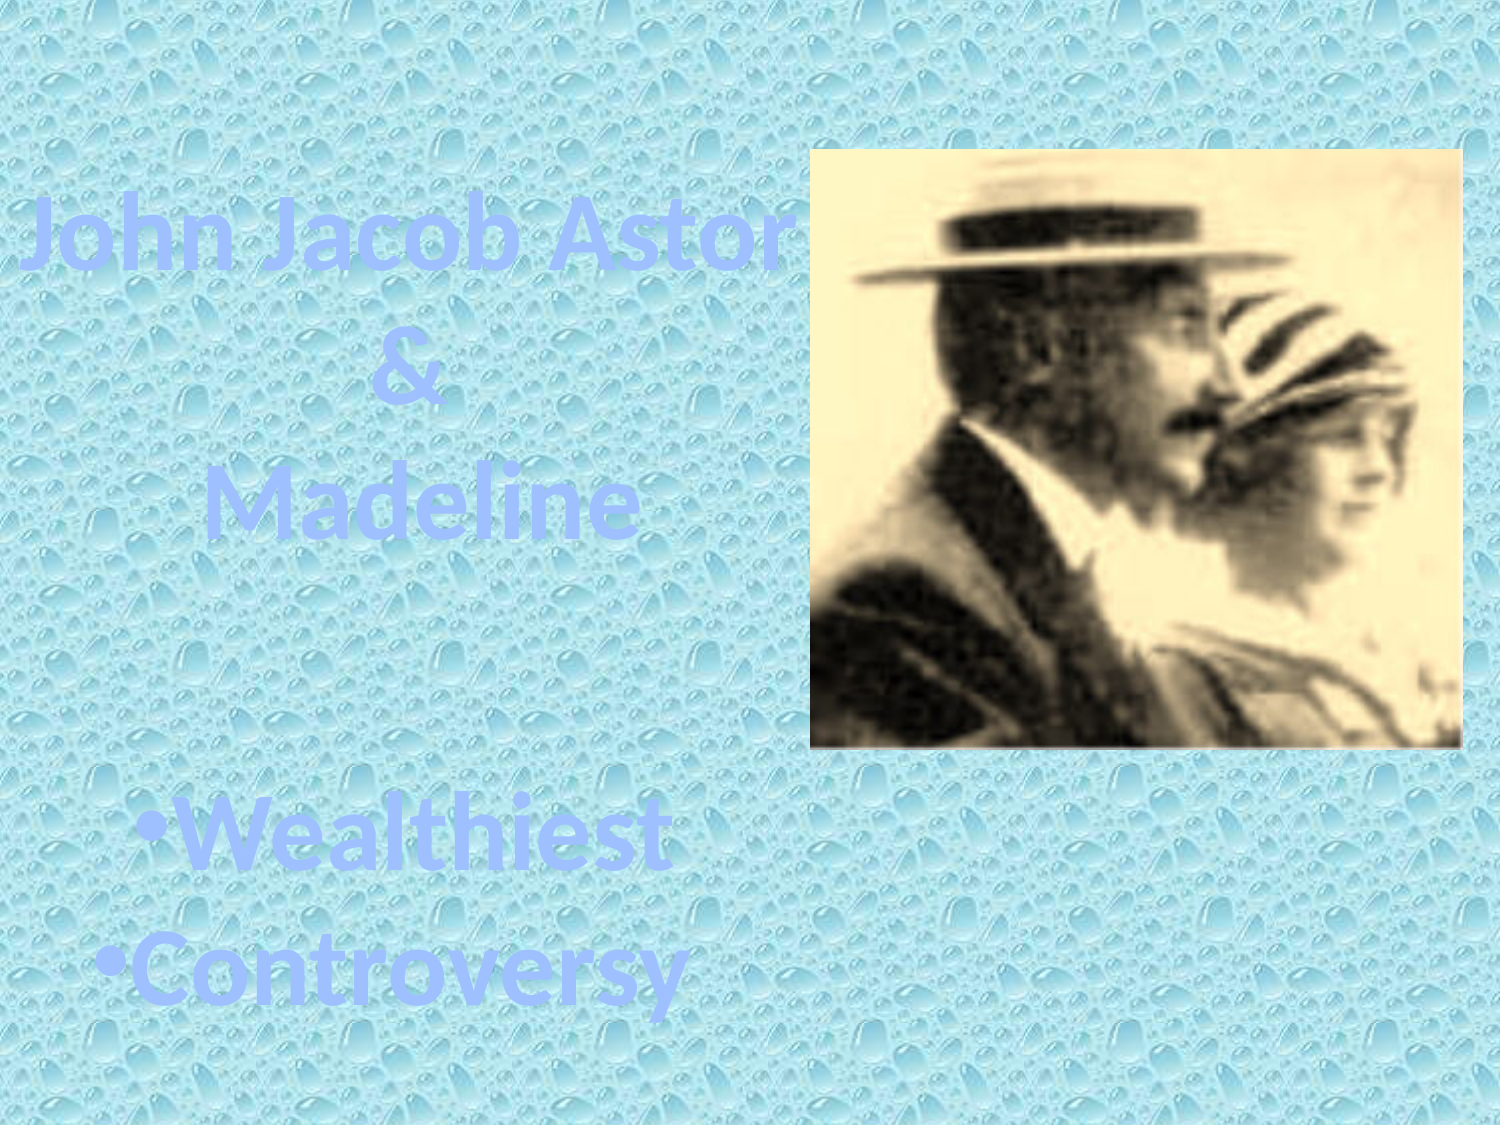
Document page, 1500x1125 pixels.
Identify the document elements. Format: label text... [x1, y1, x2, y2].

picture [0, 0, 1500, 1125]
text_box Wealthiest Controversy [45, 749, 763, 1035]
text_box John Jacob Astor & Madeline [4, 149, 808, 570]
